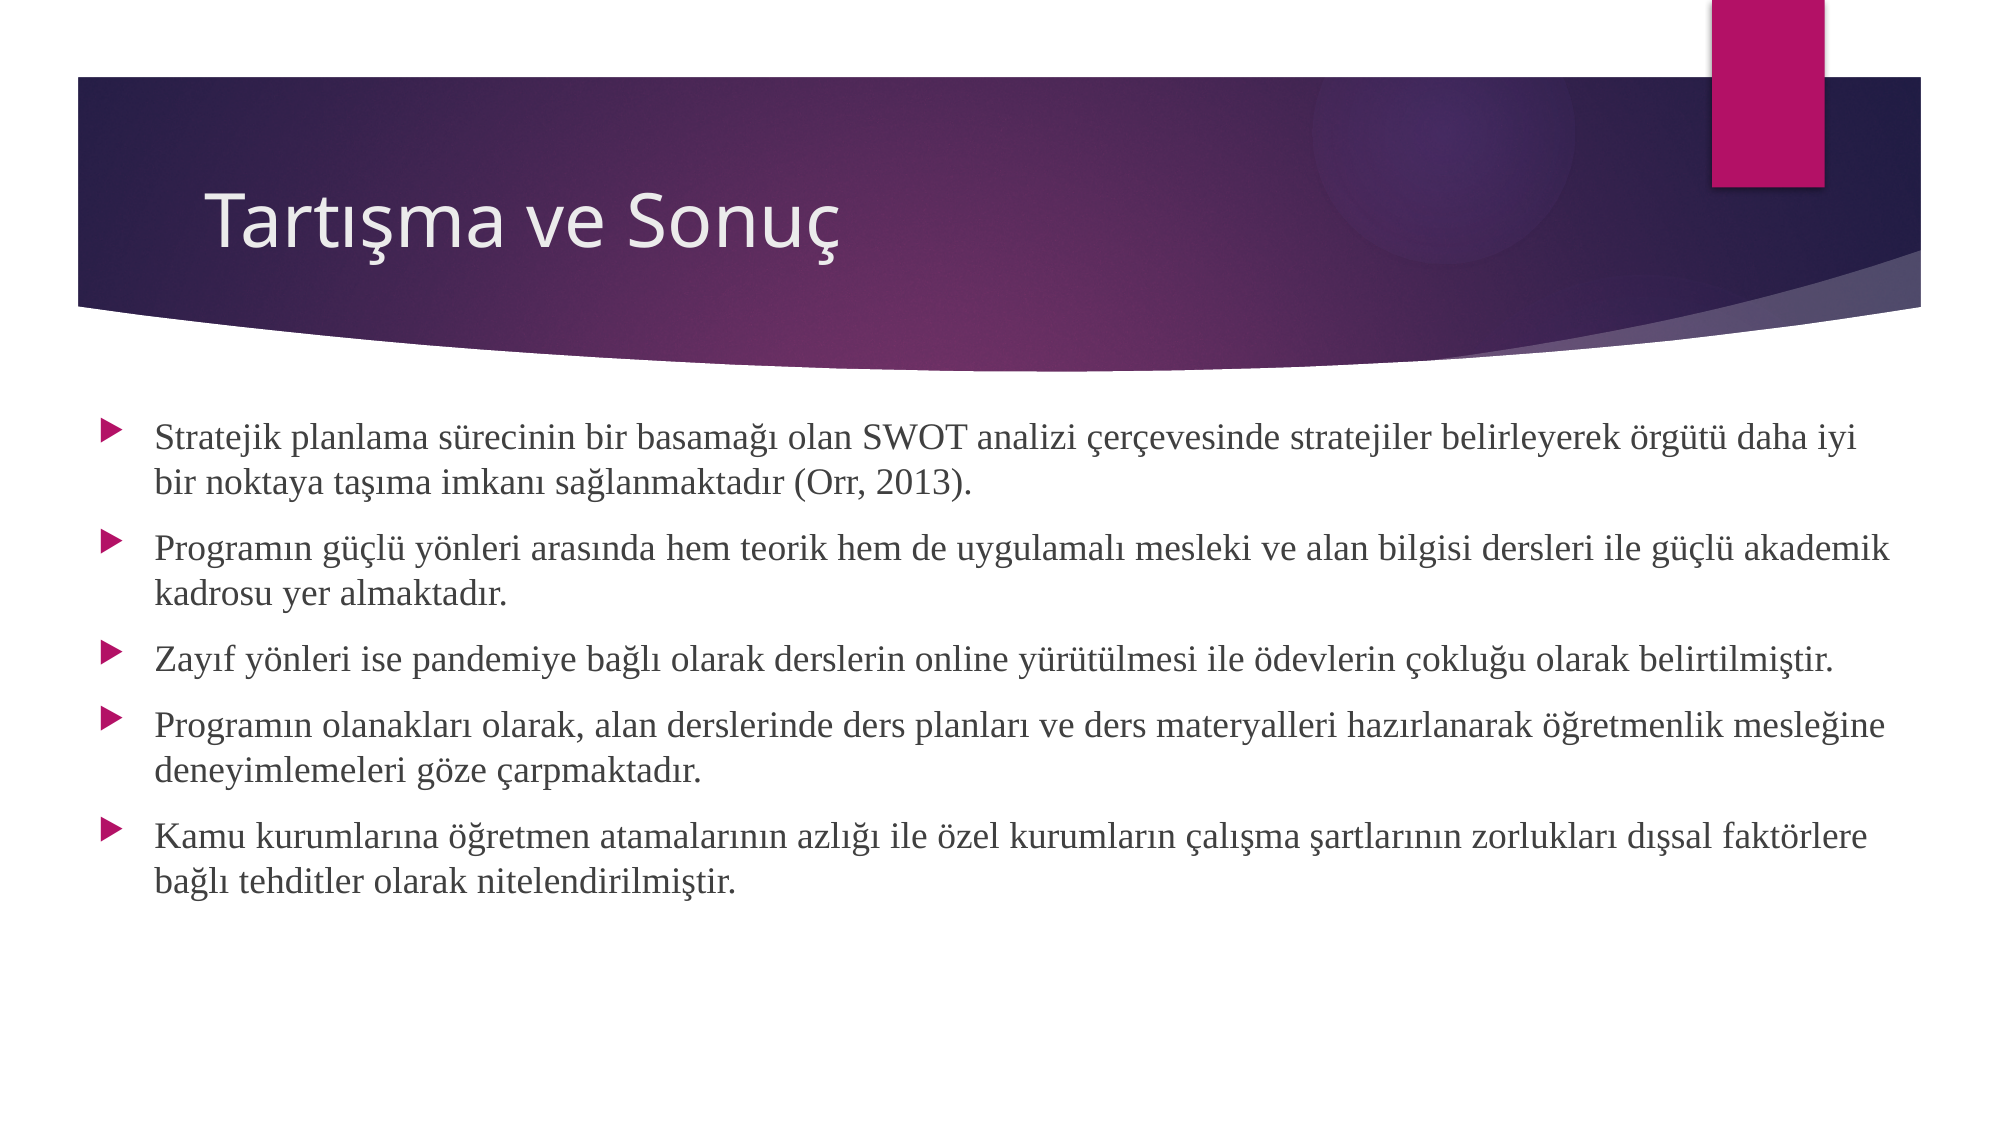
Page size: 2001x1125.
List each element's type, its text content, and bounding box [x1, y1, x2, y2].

title Tartışma ve Sonuç [189, 159, 1627, 276]
list Stratejik planlama sürecinin bir basamağı olan SWOT analizi çerçevesinde stratejiler belirleyerek örgütü daha iyi bir noktaya taşıma imkanı sağlanmaktadır (Orr, 2013). Programın güçlü yönleri arasında hem teorik hem de uygulamalı mesleki ve alan bilgisi dersleri ile güçlü akademik kadrosu yer almaktadır. Zayıf yönleri ise pandemiye bağlı olarak derslerin online yürütülmesi ile ödevlerin çokluğu olarak belirtilmiştir. Programın olanakları olarak, alan derslerinde ders planları ve ders materyalleri hazırlanarak öğretmenlik mesleğine deneyimlemeleri göze çarpmaktadır. Kamu kurumlarına öğretmen atamalarının azlığı ile özel kurumların çalışma şartlarının zorlukları dışsal faktörlere bağlı tehditler olarak nitelendirilmiştir. [83, 404, 1909, 966]
